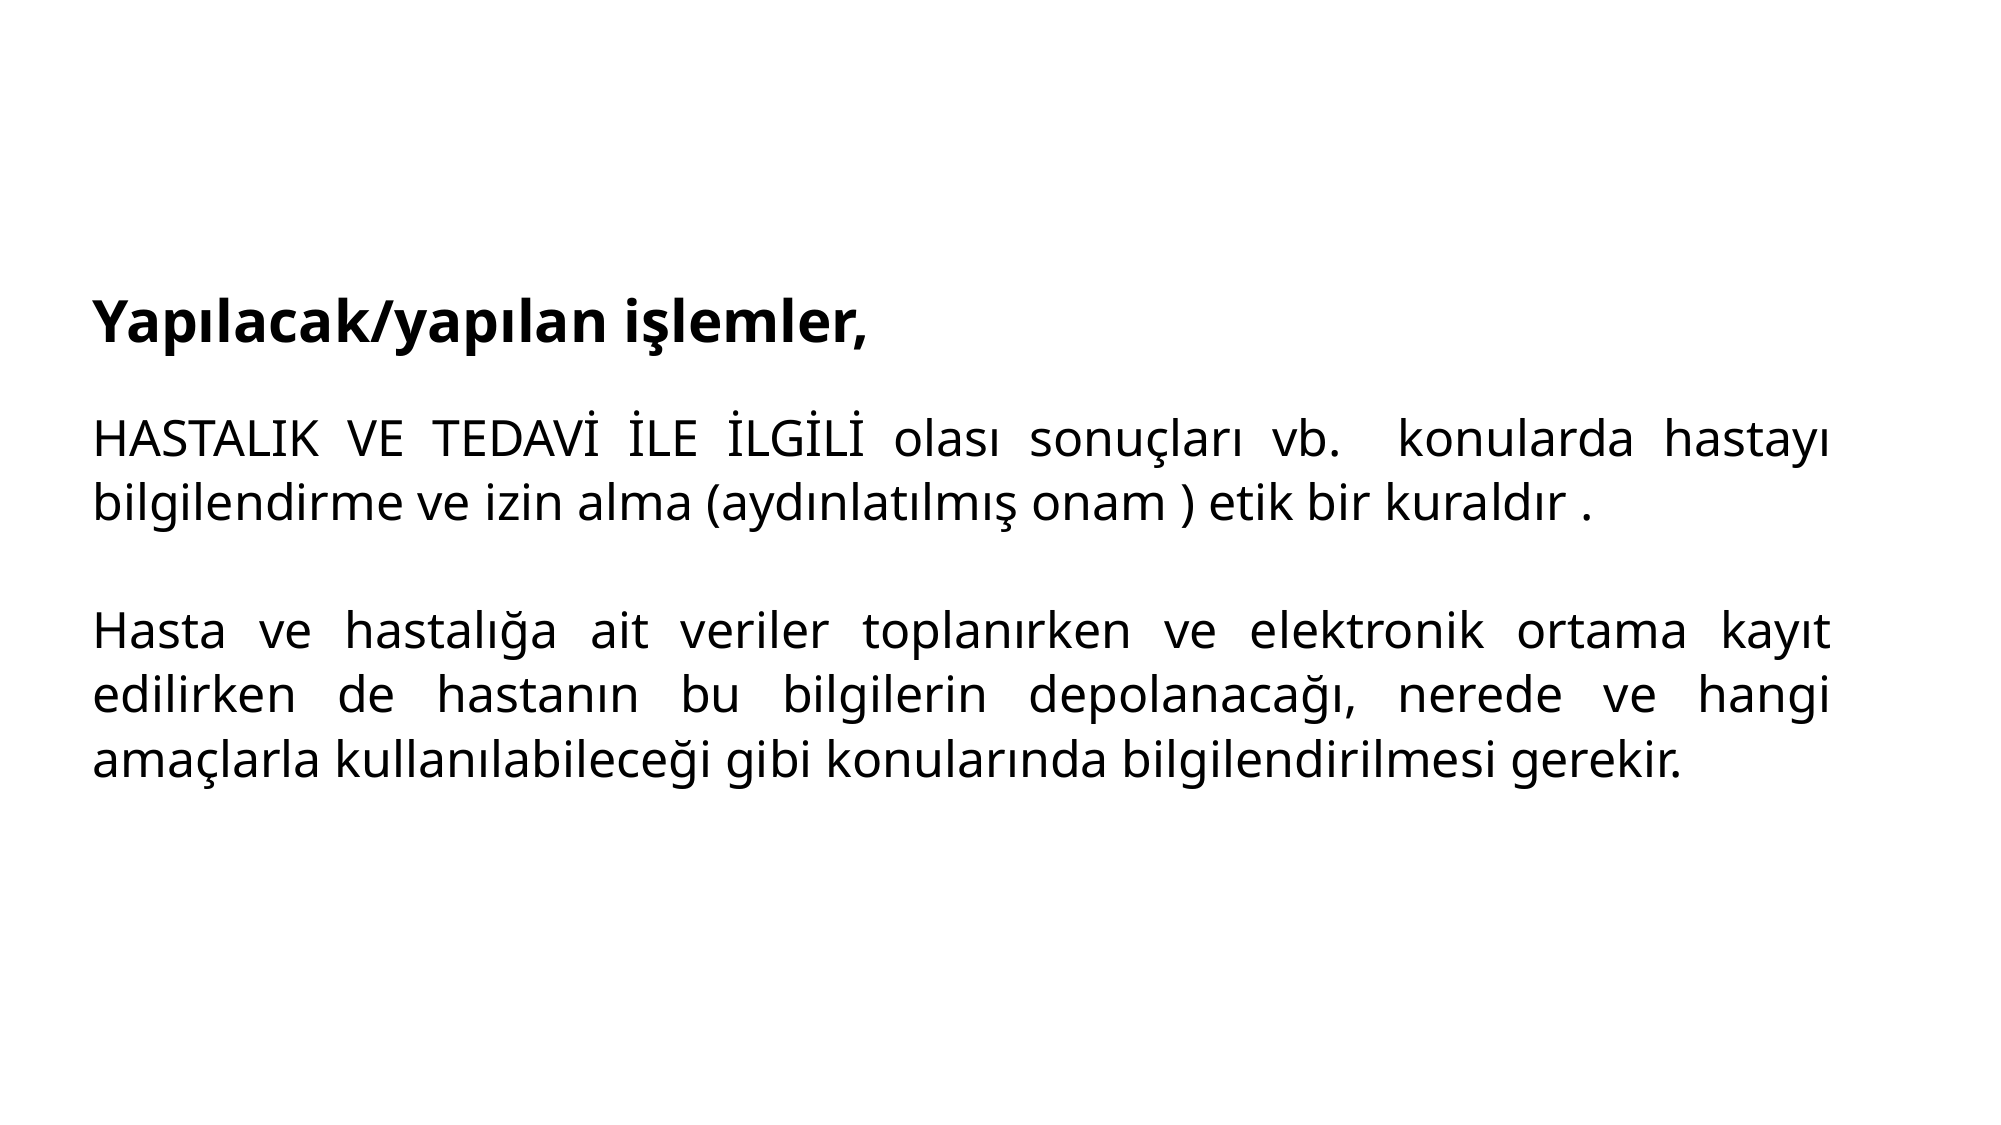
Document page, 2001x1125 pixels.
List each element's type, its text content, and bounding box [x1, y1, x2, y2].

text_box Yapılacak/yapılan işlemler, HASTALIK VE TEDAVİ İLE İLGİLİ olası sonuçları vb. konularda hastayı bilgilendirme ve izin alma (aydınlatılmış onam ) etik bir kuraldır . Hasta ve hastalığa ait veriler toplanırken ve elektronik ortama kayıt edilirken de hastanın bu bilgilerin depolanacağı, nerede ve hangi amaçlarla kullanılabileceği gibi konularında bilgilendirilmesi gerekir. [77, 271, 1848, 795]
